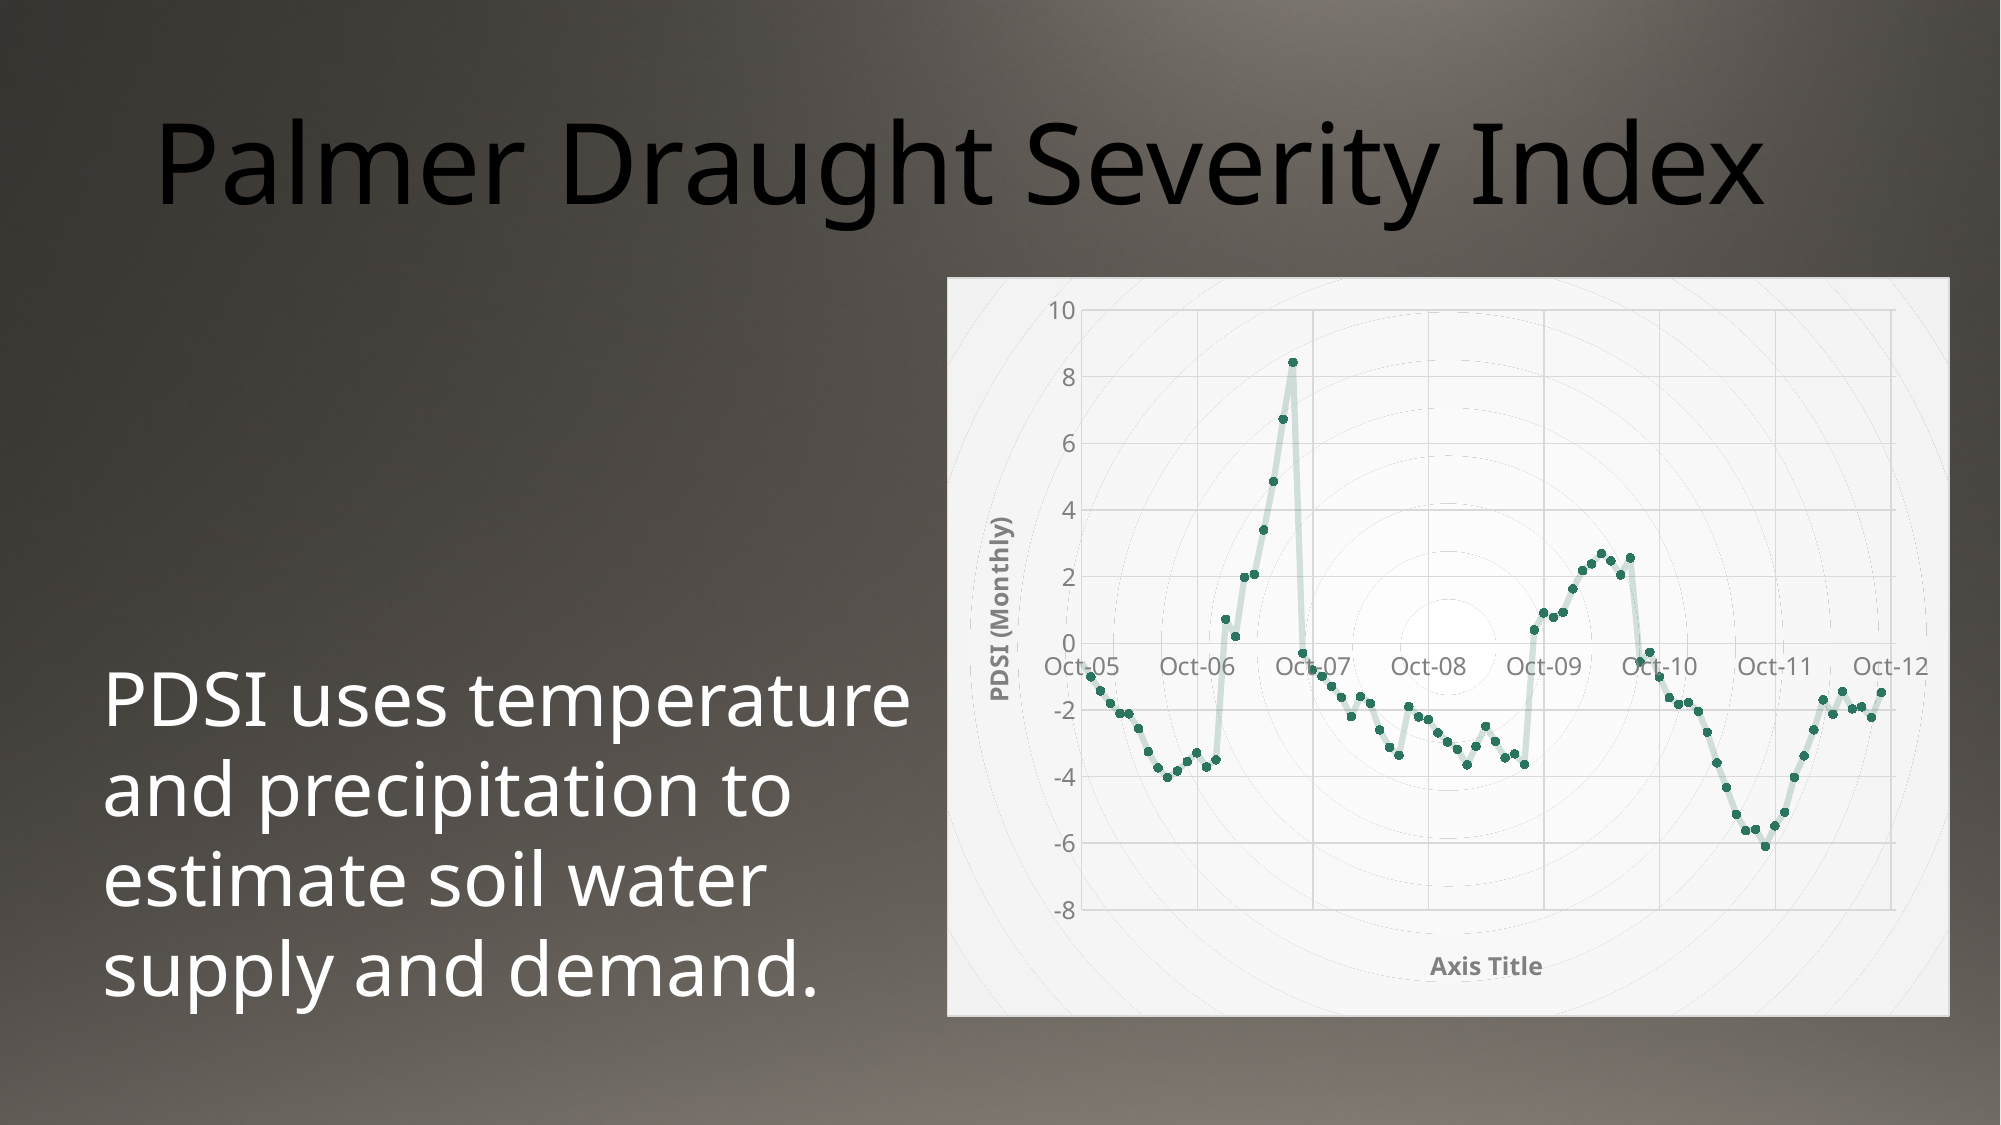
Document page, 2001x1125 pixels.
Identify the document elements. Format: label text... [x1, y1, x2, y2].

title Palmer Draught Severity Index [137, 59, 1863, 278]
chart [946, 277, 1950, 1017]
text_box PDSI uses temperature and precipitation to estimate soil water supply and demand. [87, 644, 954, 1019]
picture [0, 0, 2001, 1125]
